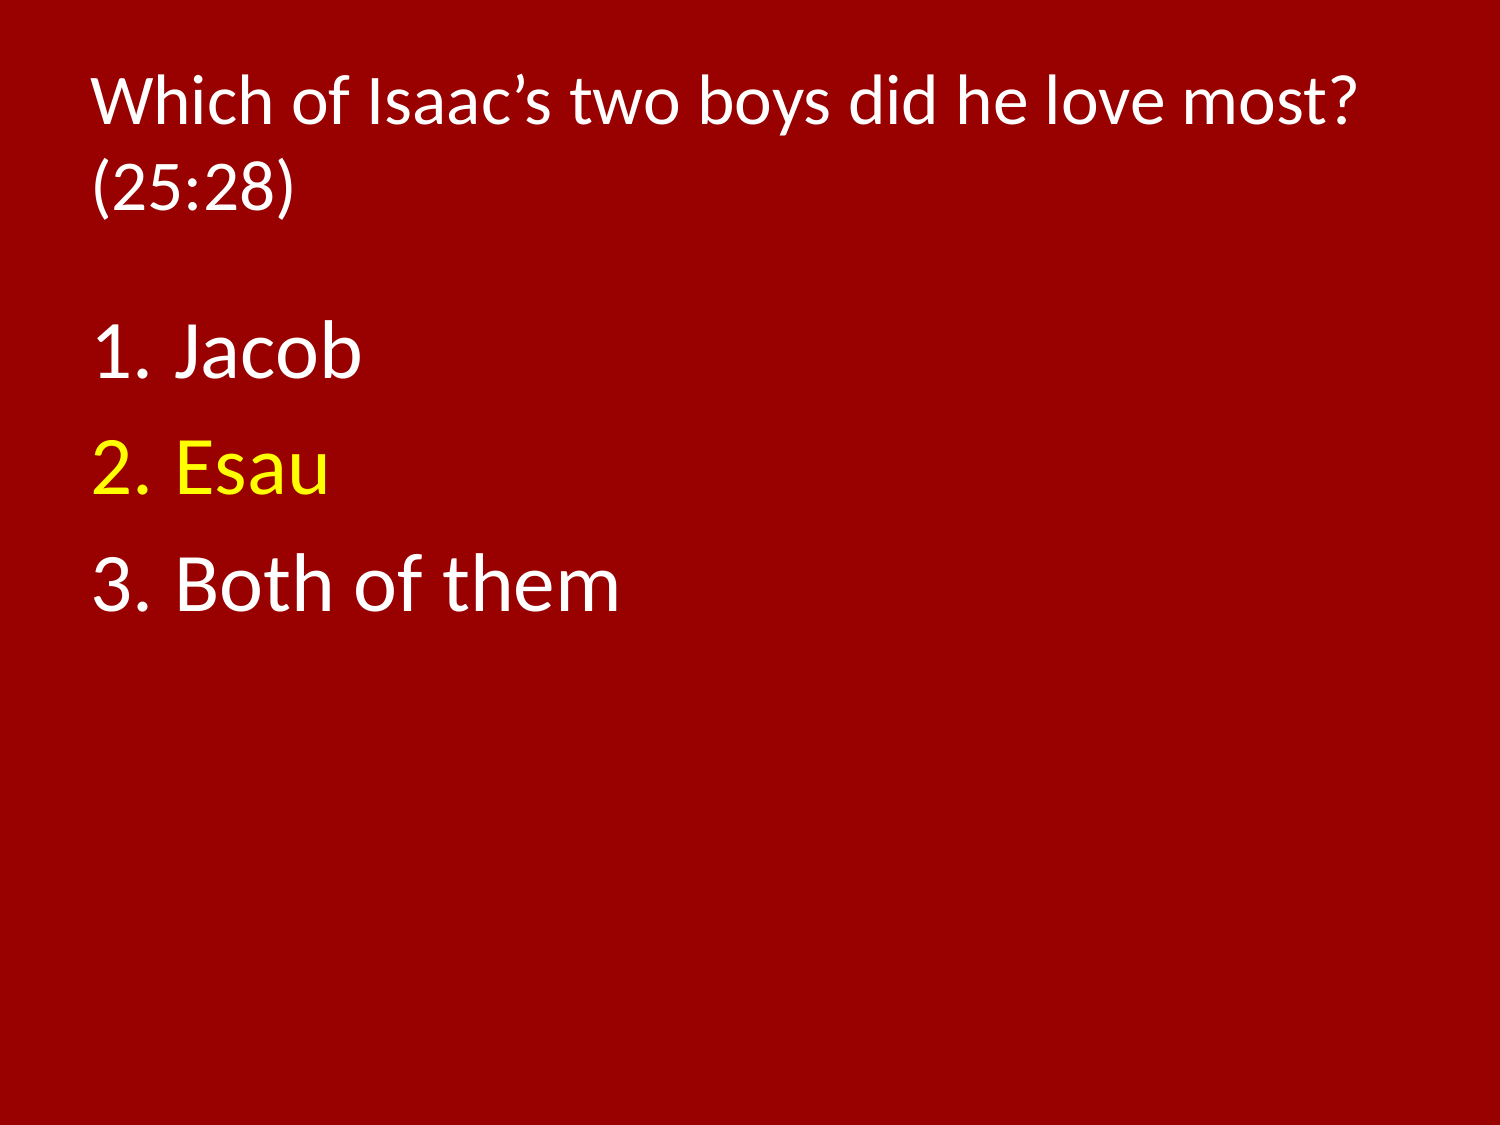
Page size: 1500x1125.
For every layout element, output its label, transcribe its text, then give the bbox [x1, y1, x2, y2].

title Which of Isaac’s two boys did he love most? (25:28) [75, 45, 1425, 233]
list Jacob Esau Both of them [75, 287, 1425, 1005]
